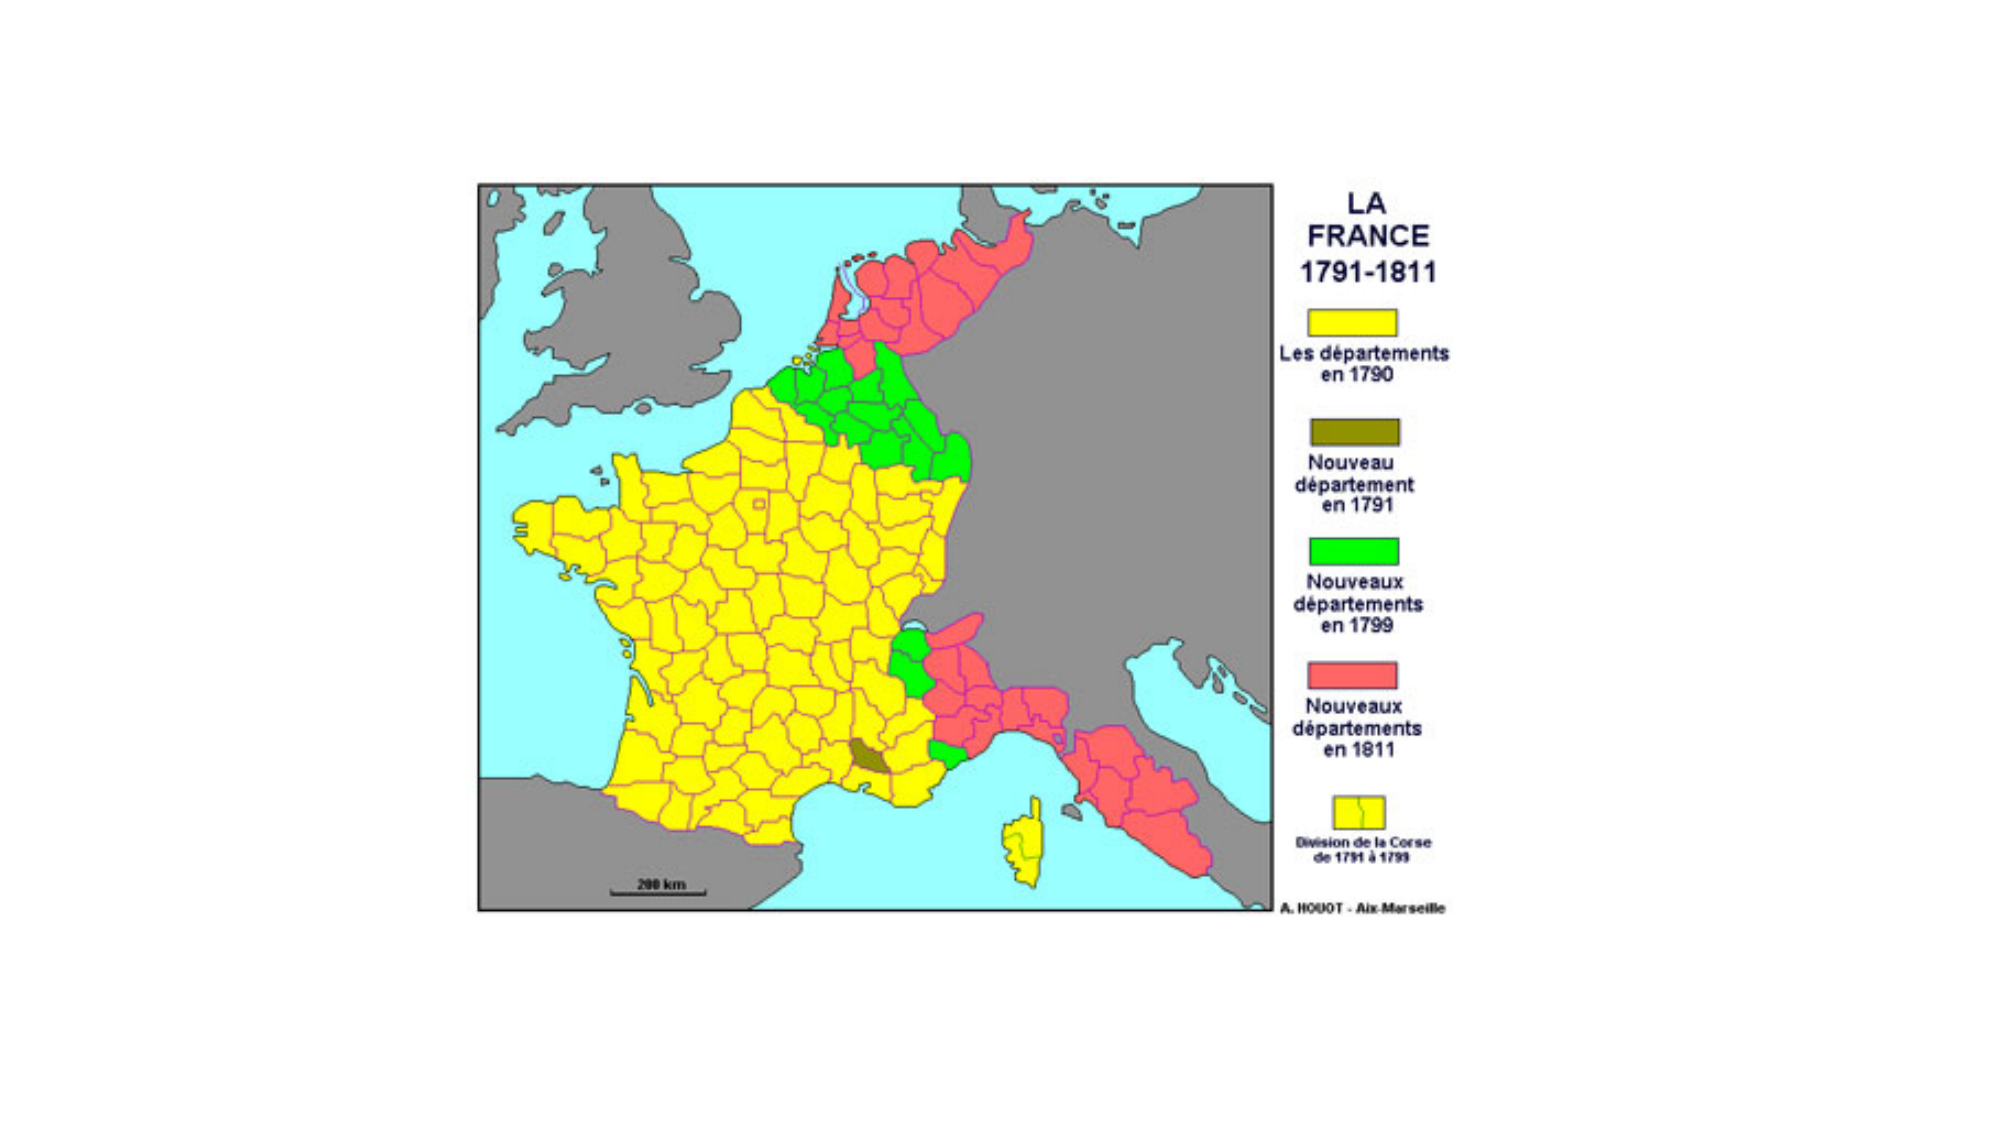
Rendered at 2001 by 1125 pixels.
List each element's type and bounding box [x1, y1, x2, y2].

picture [467, 177, 1453, 921]
